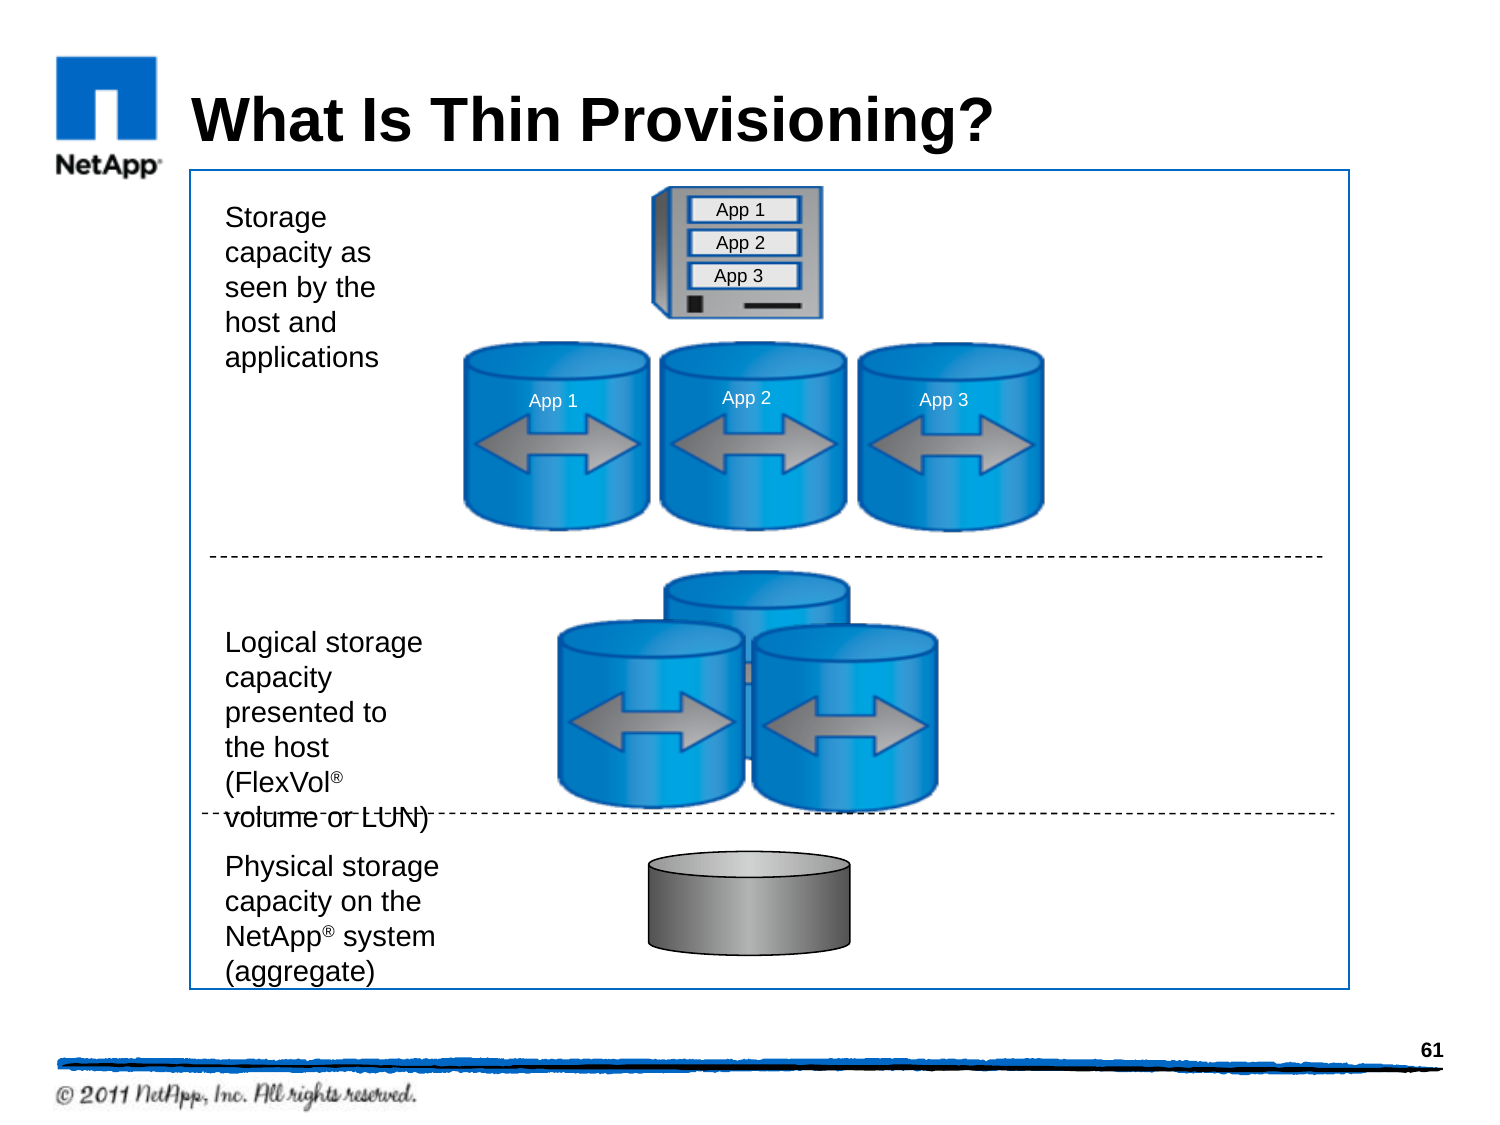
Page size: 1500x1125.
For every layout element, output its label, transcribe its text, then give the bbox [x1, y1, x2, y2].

picture [55, 54, 164, 181]
picture [53, 1074, 434, 1113]
slide_number 61 [1346, 1028, 1460, 1067]
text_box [189, 169, 1350, 990]
title What Is Thin Provisioning? [191, 57, 1176, 168]
